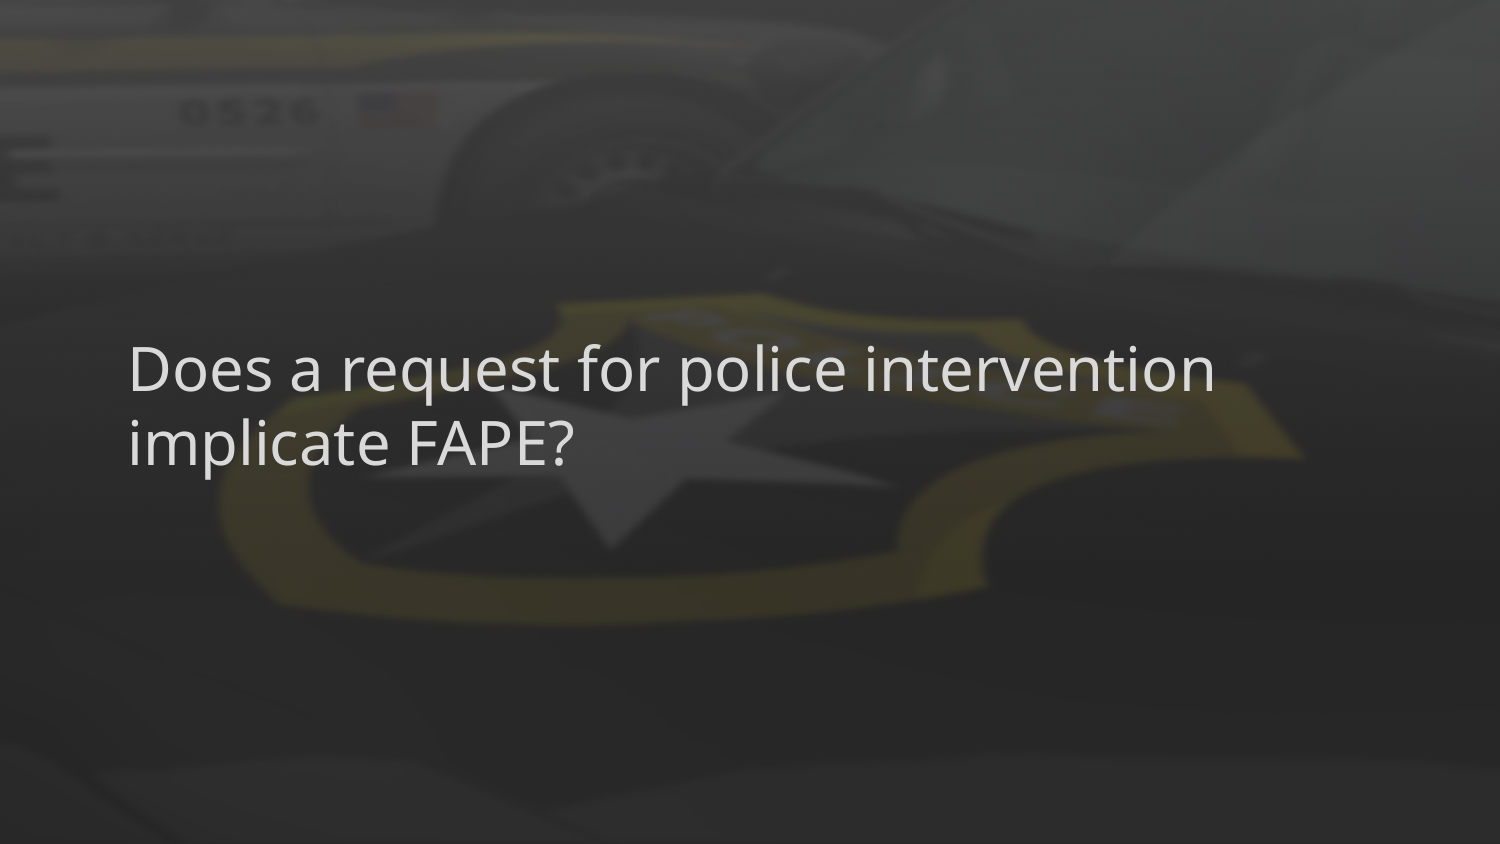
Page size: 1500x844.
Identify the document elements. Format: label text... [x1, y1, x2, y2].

title Does a request for police intervention implicate FAPE? [112, 321, 1463, 485]
picture [0, 0, 1500, 844]
